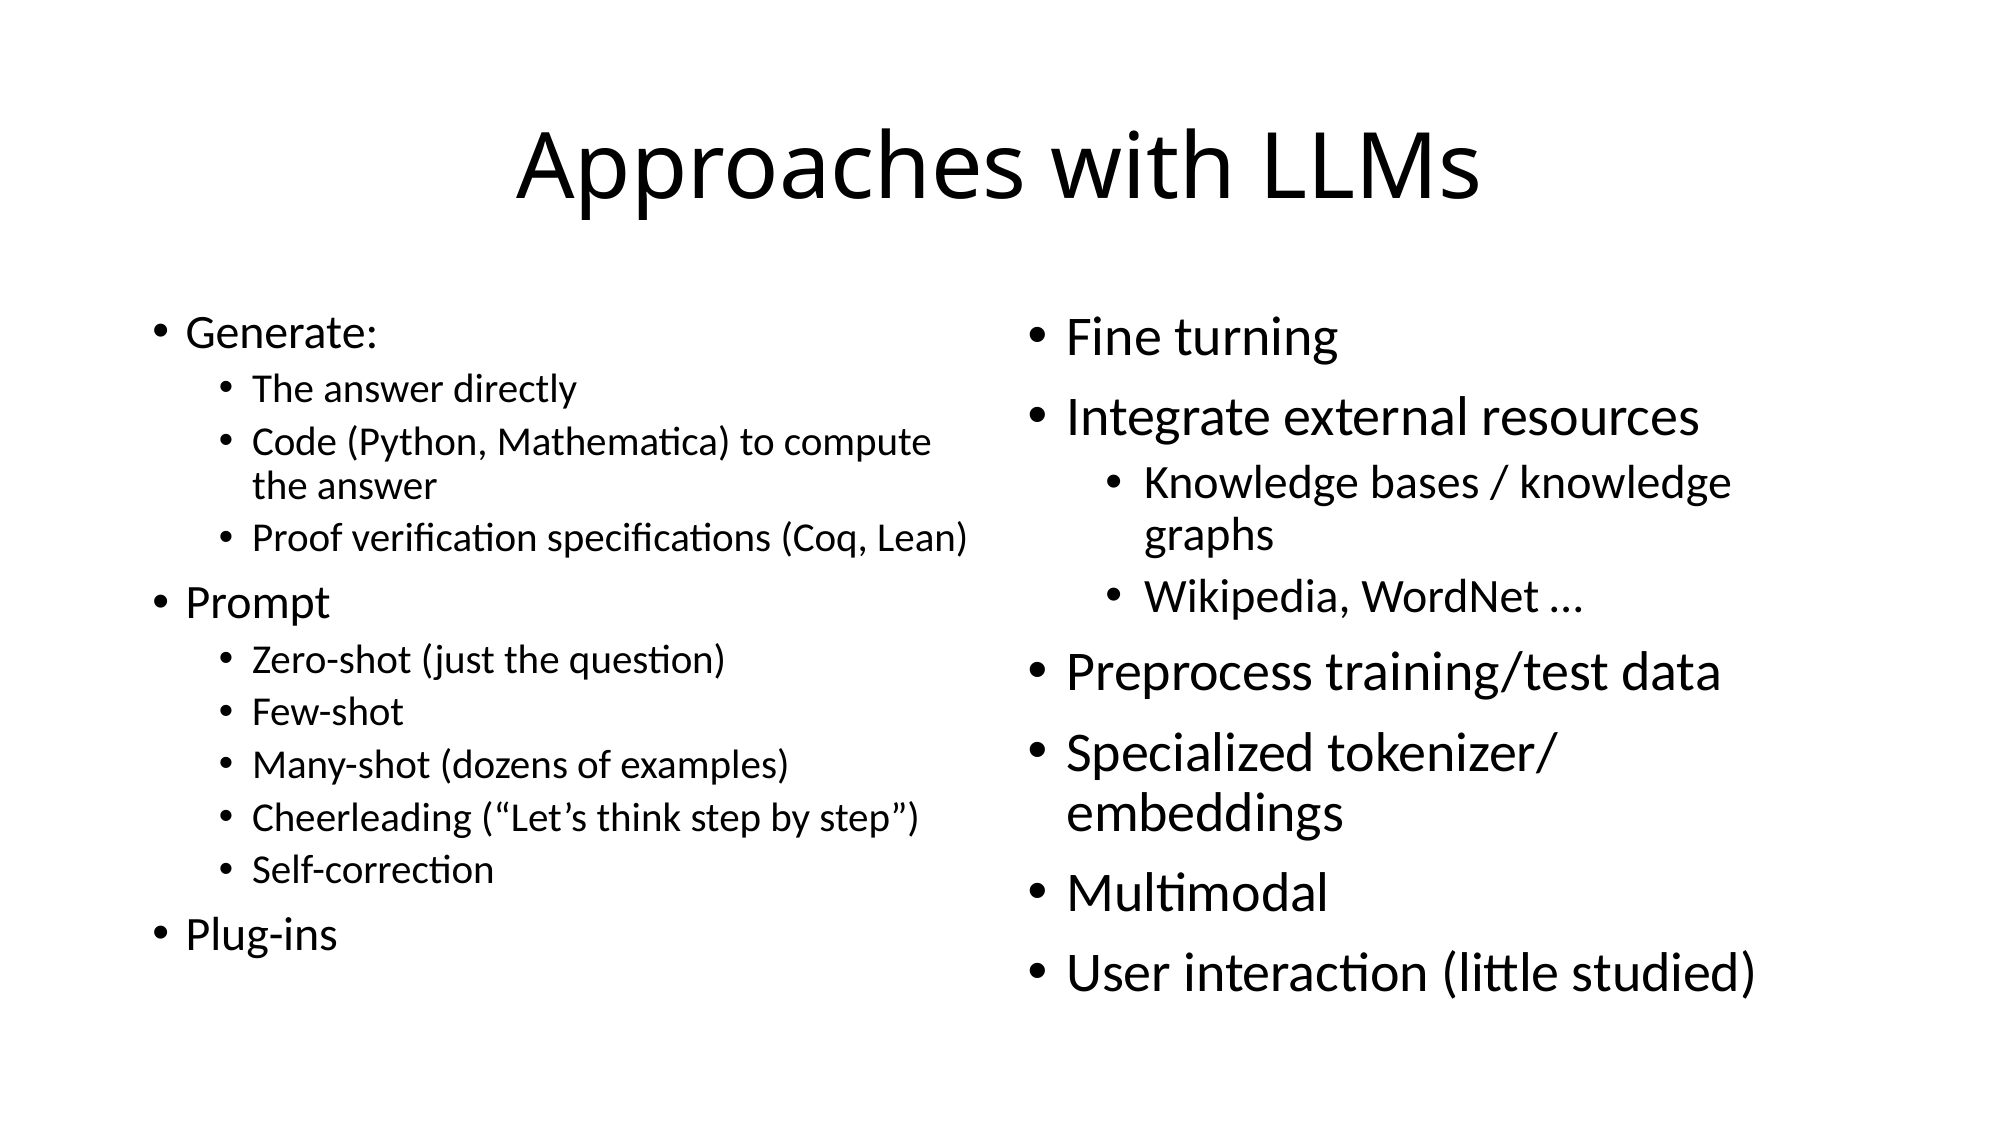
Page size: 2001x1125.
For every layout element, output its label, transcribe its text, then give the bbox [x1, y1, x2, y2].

title Approaches with LLMs [137, 59, 1863, 278]
list Generate: The answer directly Code (Python, Mathematica) to compute the answer Proof verification specifications (Coq, Lean) Prompt Zero-shot (just the question) Few-shot Many-shot (dozens of examples) Cheerleading (“Let’s think step by step”) Self-correction Plug-ins [137, 299, 988, 1014]
list Fine turning Integrate external resources Knowledge bases / knowledge graphs Wikipedia, WordNet … Preprocess training/test data Specialized tokenizer/ embeddings Multimodal User interaction (little studied) [1012, 299, 1863, 1014]
